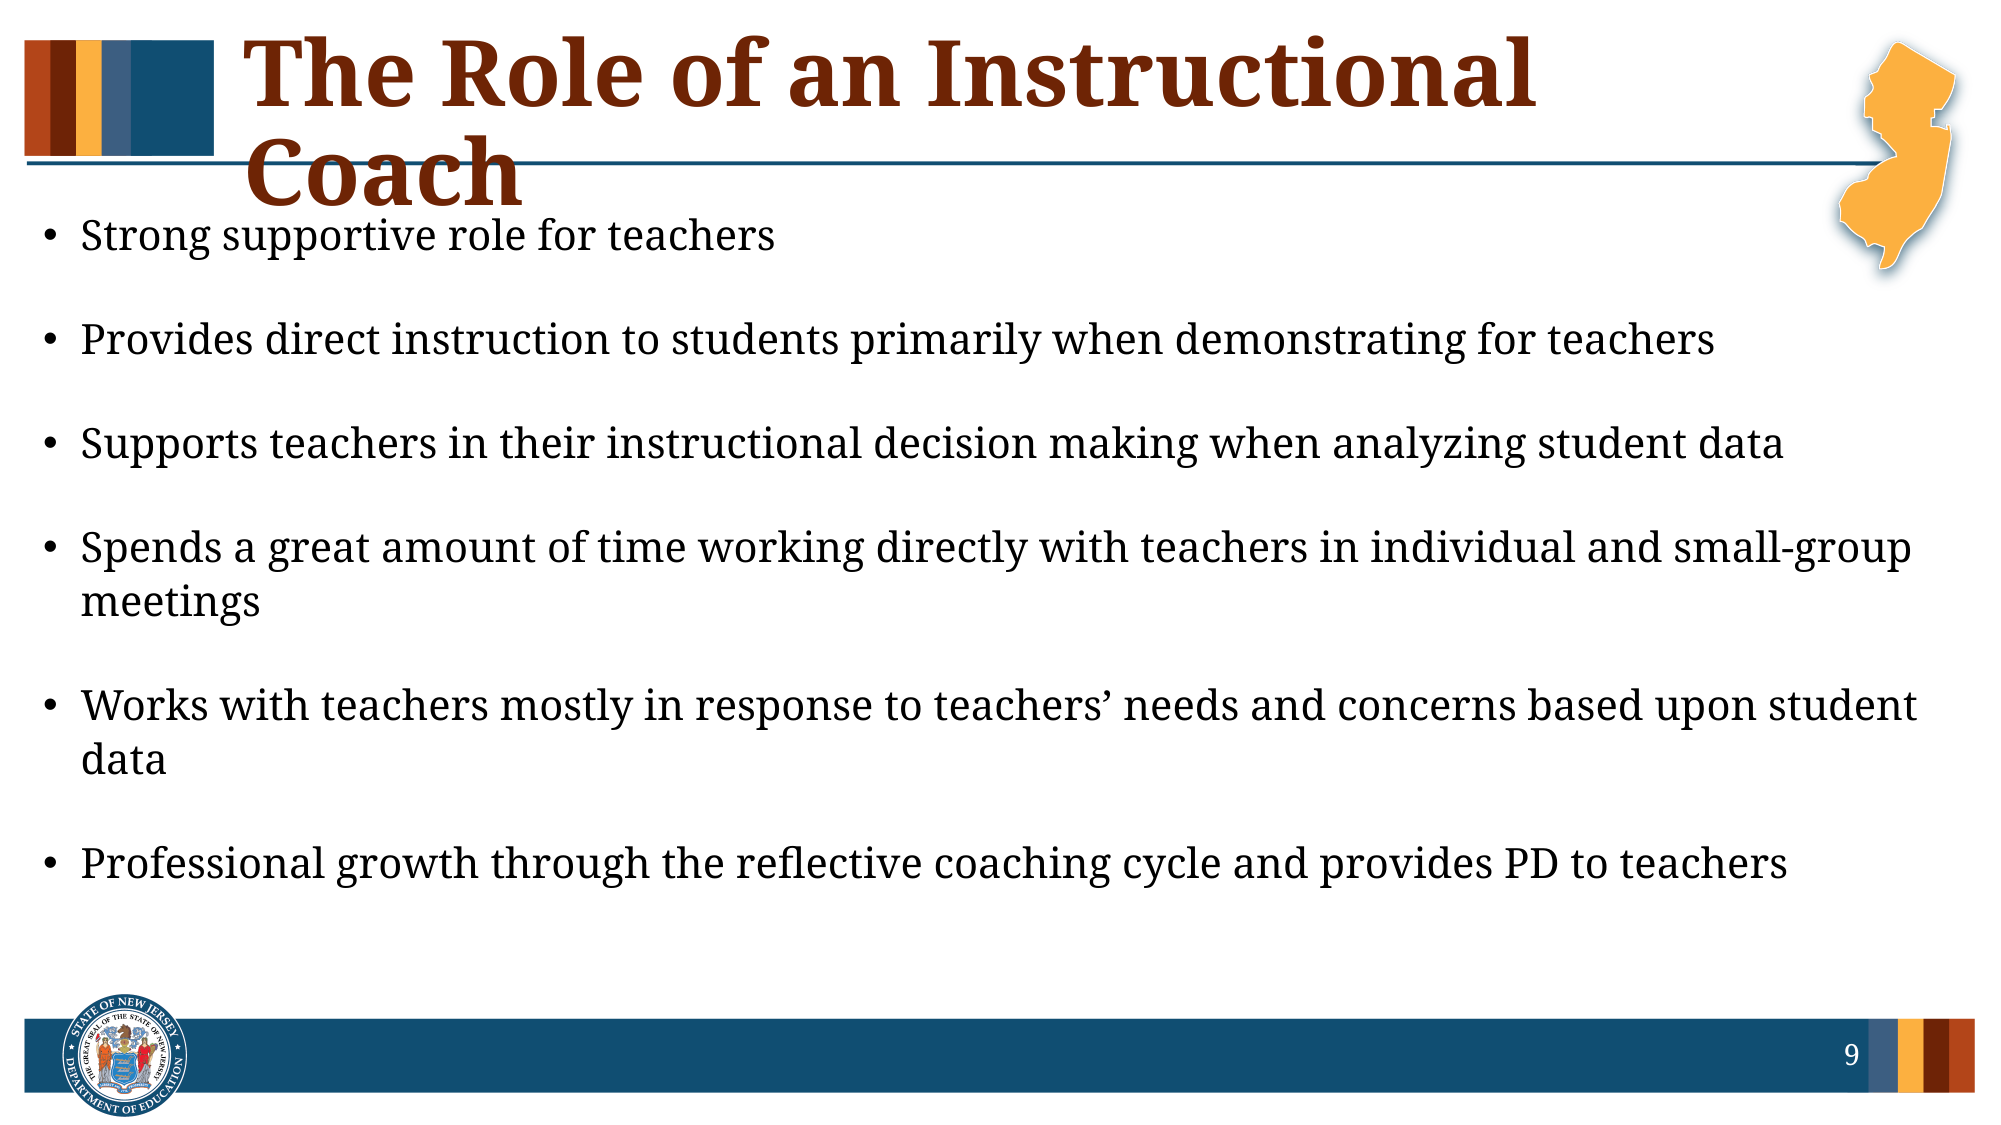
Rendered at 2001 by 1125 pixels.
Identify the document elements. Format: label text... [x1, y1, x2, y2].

picture [24, 992, 1975, 1119]
slide_number 9 [1425, 1026, 1876, 1087]
list Strong supportive role for teachers Provides direct instruction to students primarily when demonstrating for teachers Supports teachers in their instructional decision making when analyzing student data Spends a great amount of time working directly with teachers in individual and small-group meetings Works with teachers mostly in response to teachers’ needs and concerns based upon student data Professional growth through the reflective coaching cycle and provides PD to teachers [28, 197, 1972, 1005]
title The Role of an Instructional Coach [228, 54, 1844, 197]
picture [24, 26, 1976, 295]
